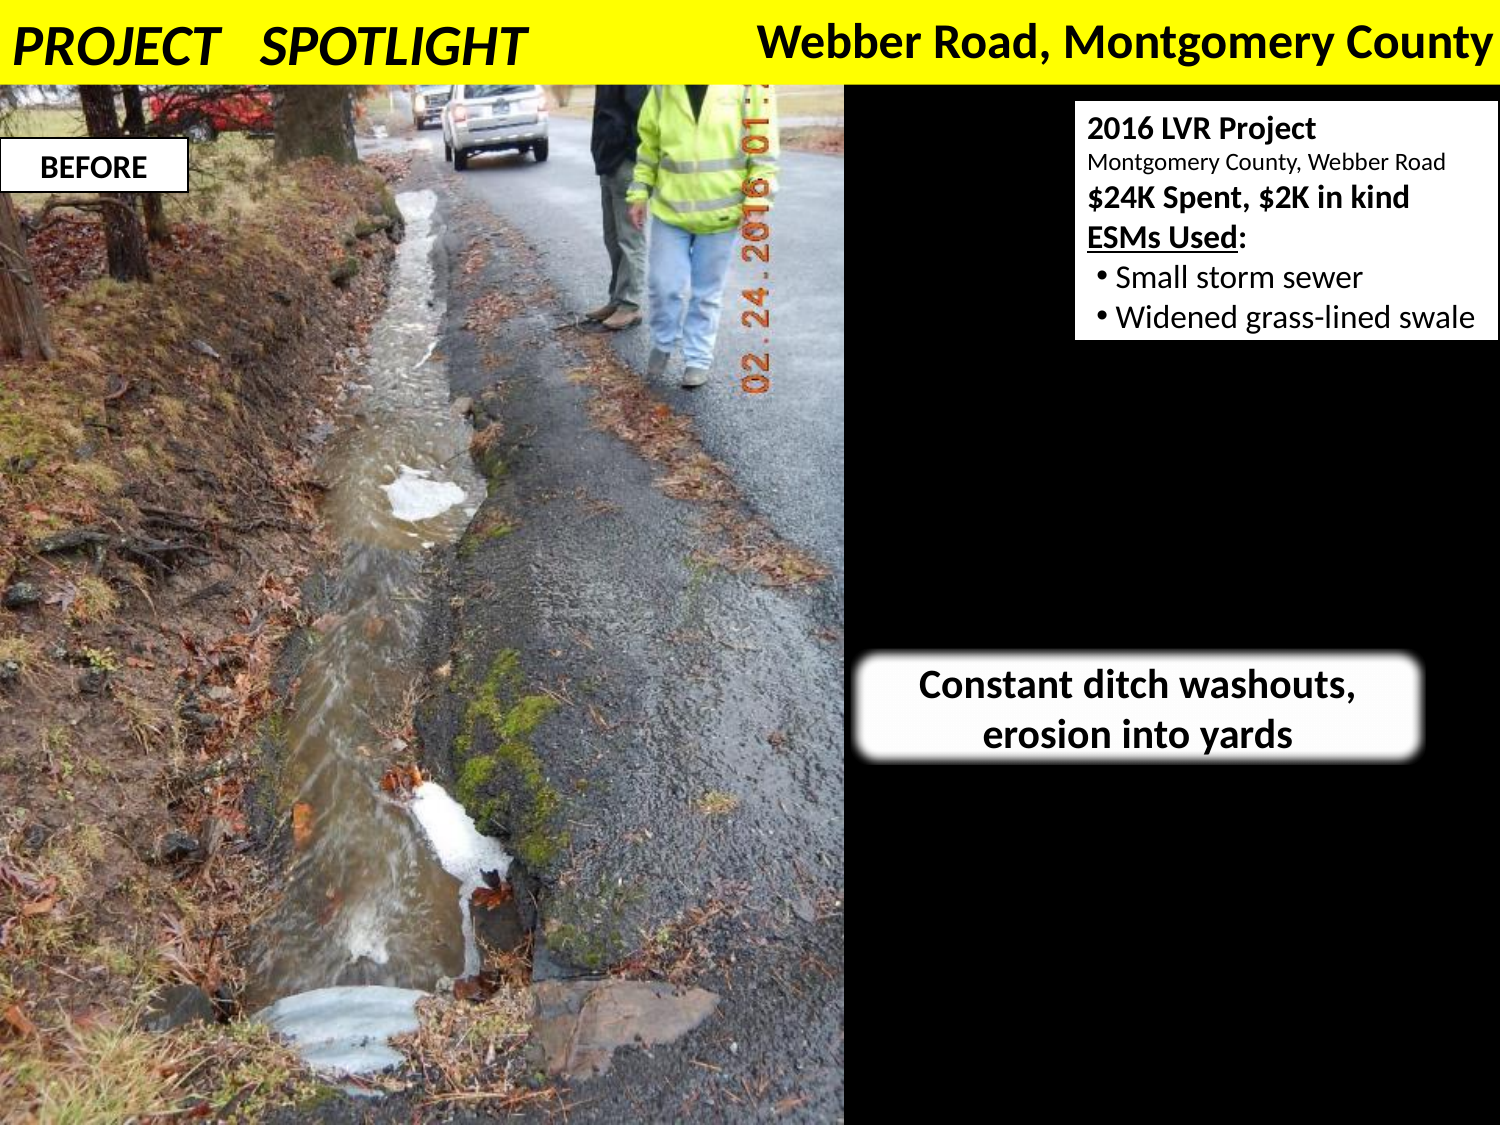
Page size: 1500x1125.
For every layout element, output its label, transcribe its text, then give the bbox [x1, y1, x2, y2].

text_box Constant ditch washouts, erosion into yards [856, 654, 1420, 759]
picture [0, 0, 844, 1125]
text_box [848, 85, 1500, 1125]
text_box PROJECT SPOTLIGHT [848, 77, 1500, 85]
text_box 2016 LVR Project Montgomery County, Webber Road $24K Spent, $2K in kind ESMs Used: Small storm sewer Widened grass-lined swale [1072, 98, 1500, 343]
text_box Webber Road, Montgomery County [846, 1, 1500, 77]
